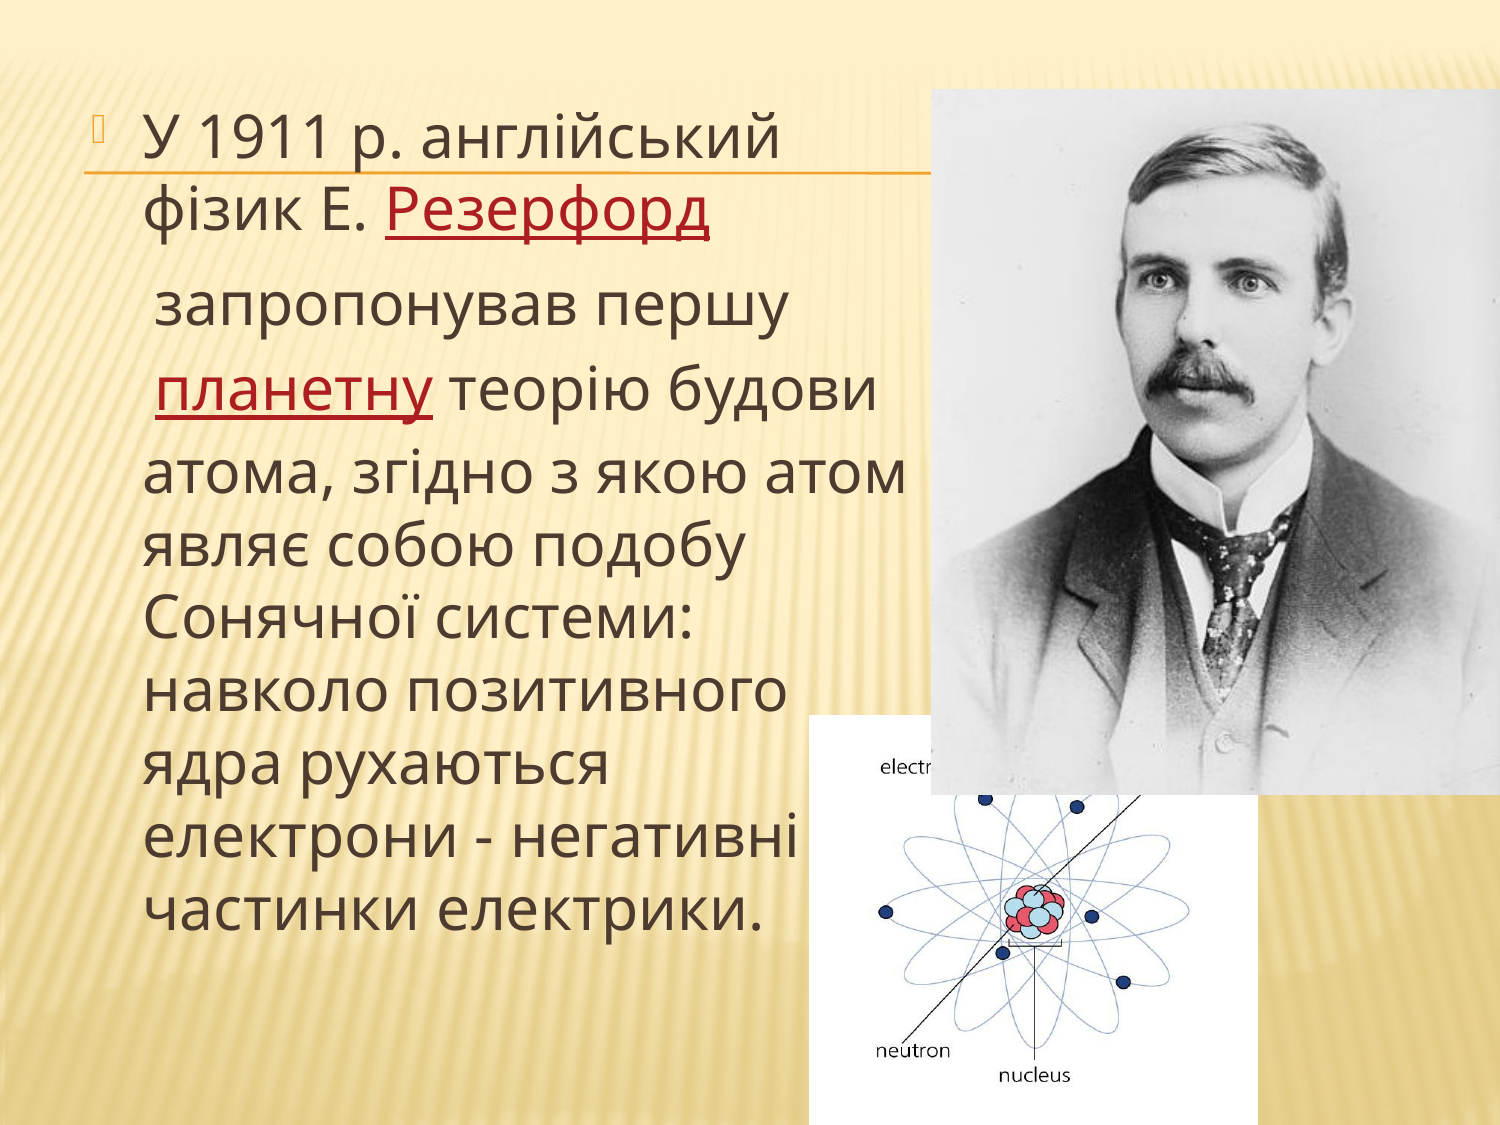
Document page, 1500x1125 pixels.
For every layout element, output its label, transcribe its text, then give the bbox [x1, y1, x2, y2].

list У 1911 р. англійський фізик Е. Резерфорд запропонував першу планетну теорію будови атома, згідно з якою атом являє собою подобу Сонячної системи: навколо позитивного ядра рухаються електрони - негативні частинки електрики. [76, 90, 928, 1012]
picture [808, 715, 1259, 1125]
picture [931, 89, 1500, 795]
